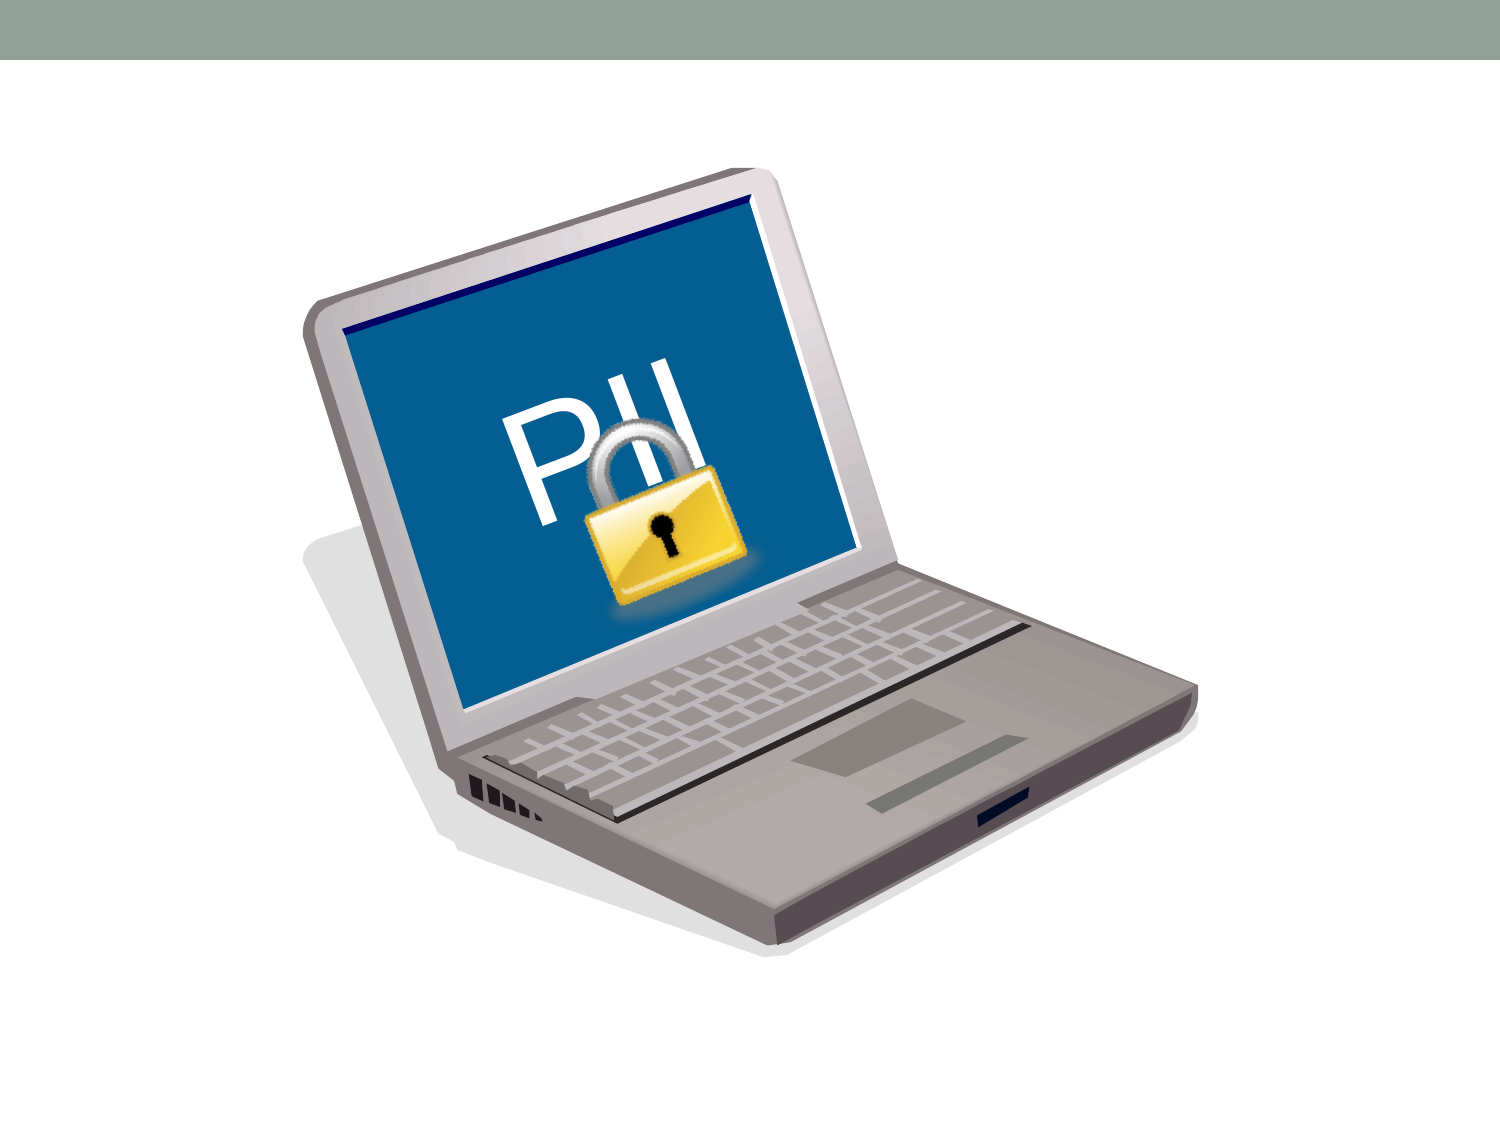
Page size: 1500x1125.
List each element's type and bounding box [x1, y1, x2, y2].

picture [301, 167, 1199, 958]
